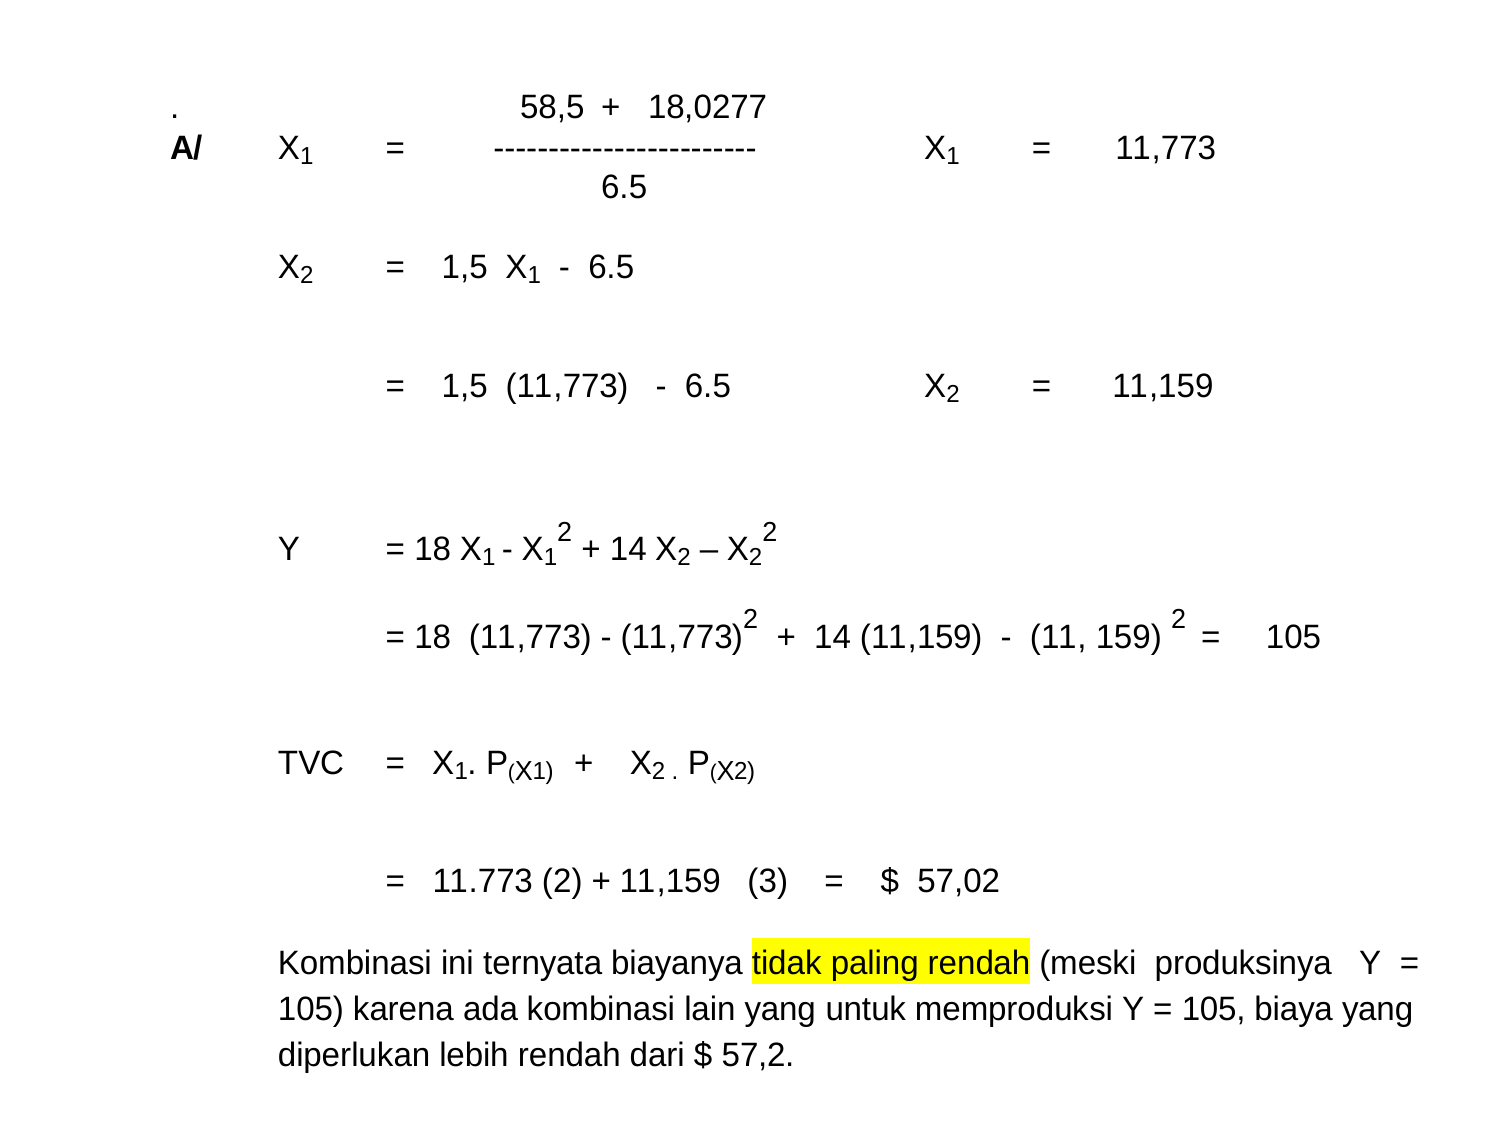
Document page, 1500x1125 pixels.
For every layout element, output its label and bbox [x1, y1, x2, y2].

picture [62, 87, 1426, 1076]
